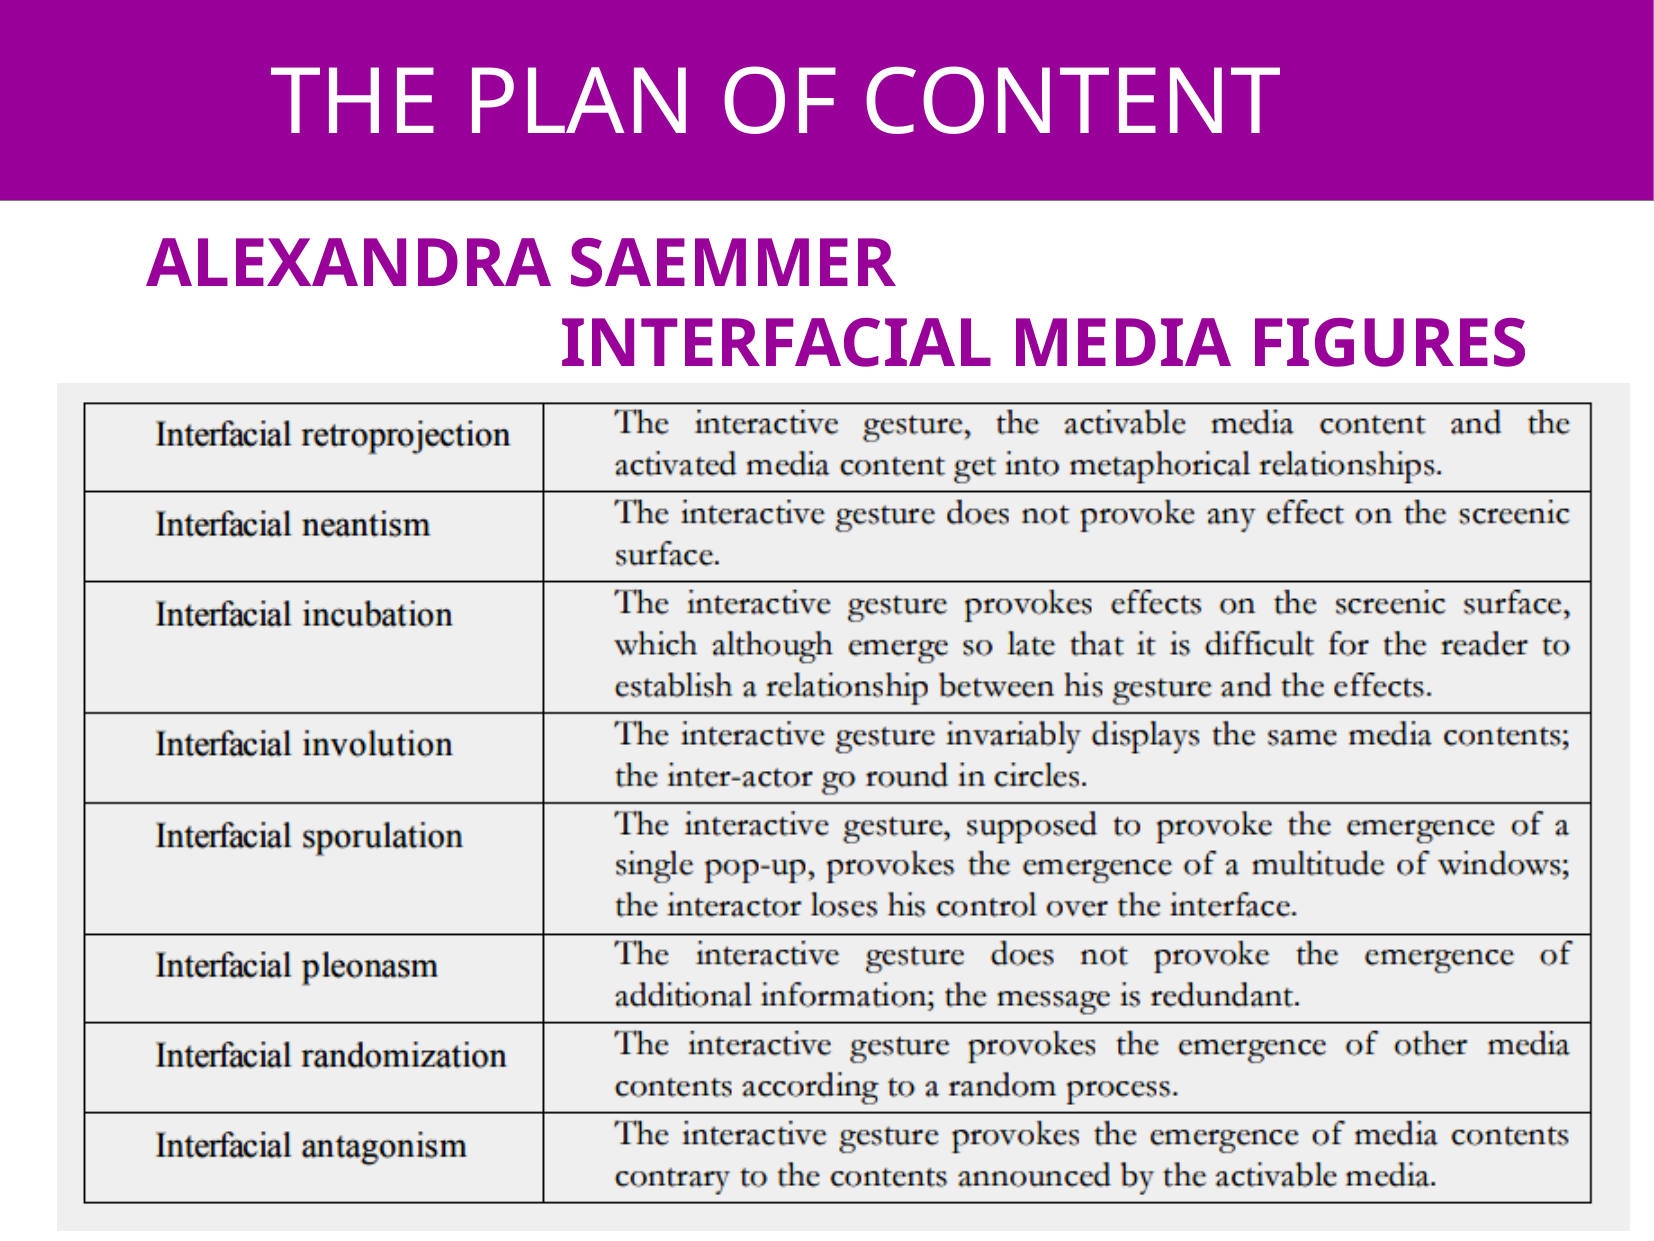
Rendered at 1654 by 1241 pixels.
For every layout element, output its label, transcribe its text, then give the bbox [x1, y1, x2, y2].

text_box ALEXANDRA SAEMMER INTERFACIAL MEDIA FIGURES [131, 212, 1545, 383]
text_box [0, 0, 1654, 201]
picture [57, 383, 1630, 1231]
text_box THE PLAN OF CONTENT [255, 34, 1340, 160]
